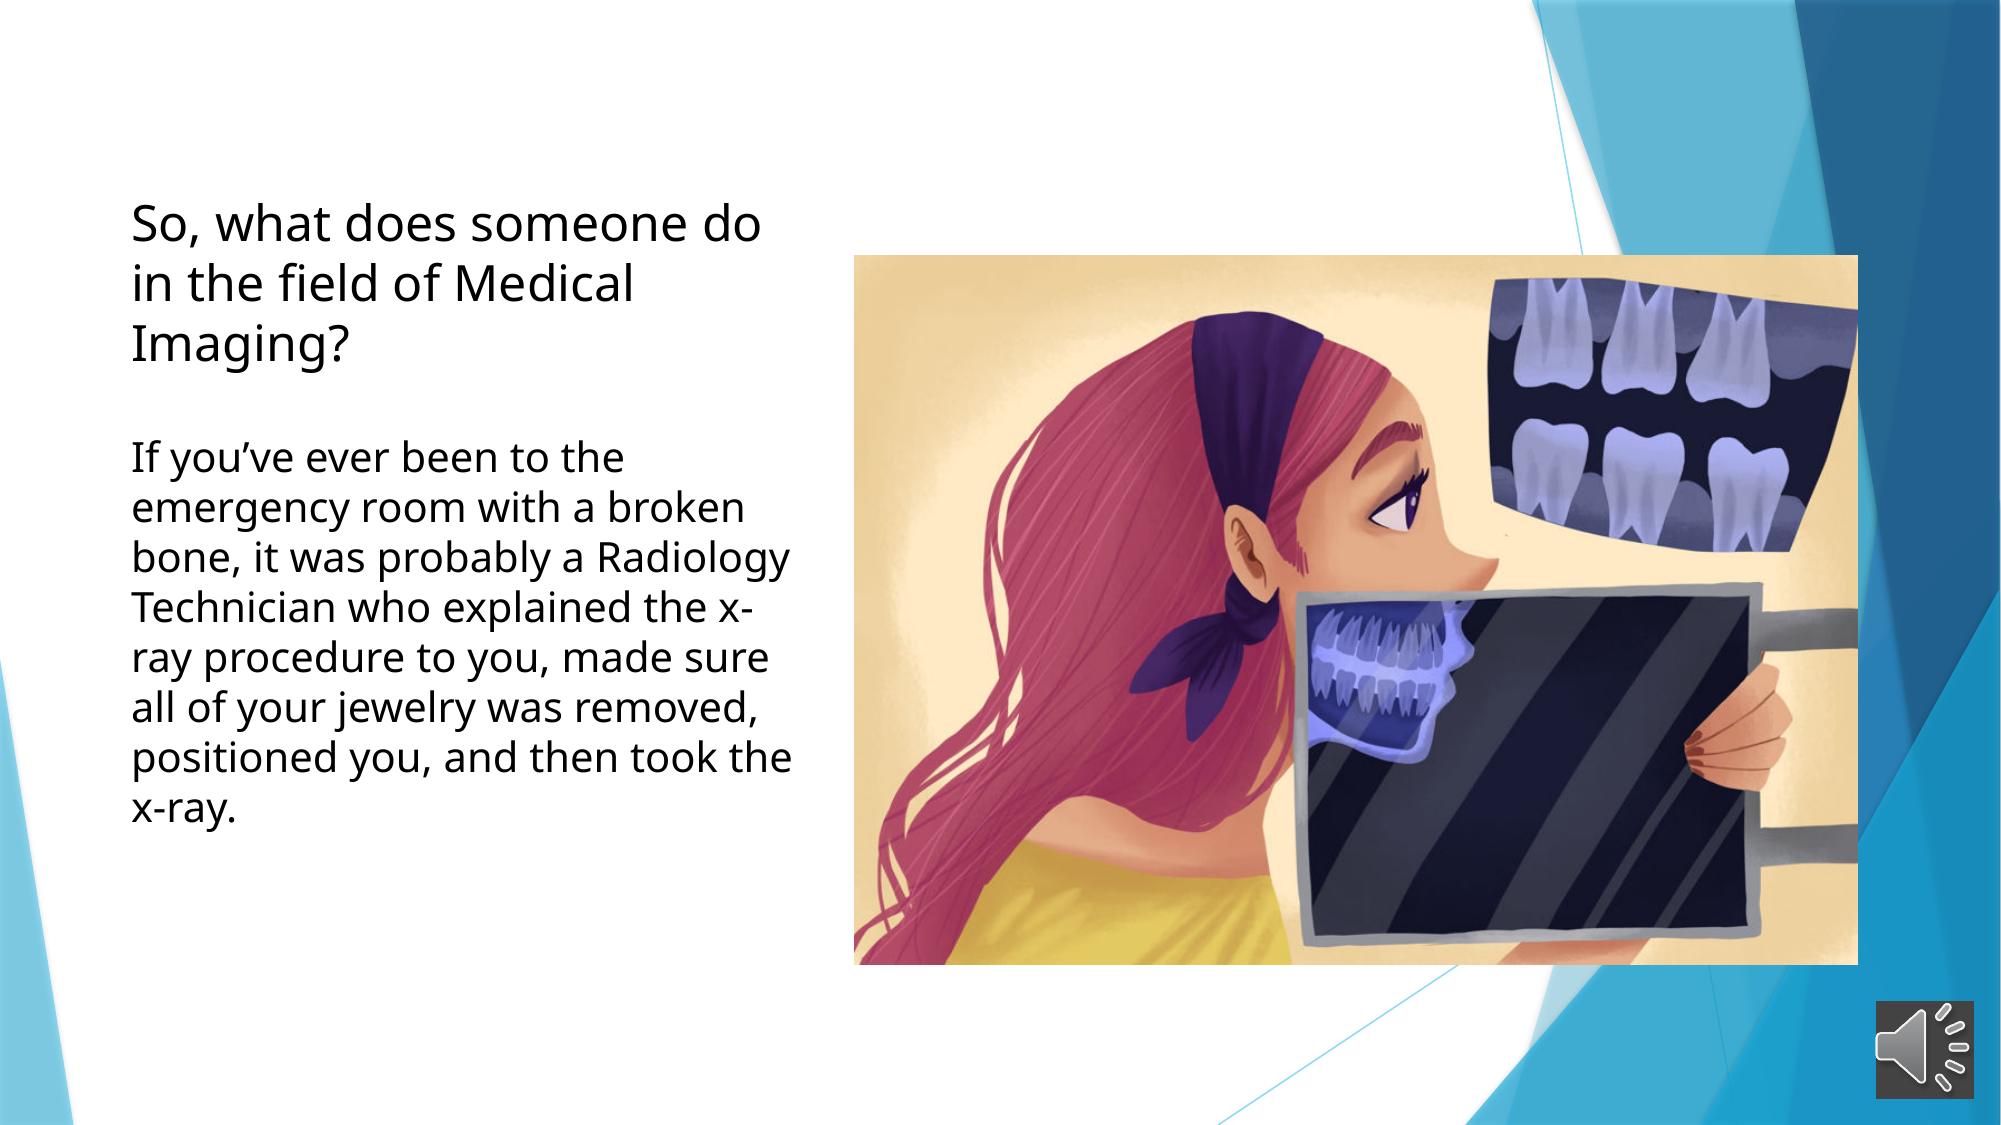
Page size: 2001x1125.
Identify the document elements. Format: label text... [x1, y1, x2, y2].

picture [1874, 999, 1976, 1101]
text_box So, what does someone do in the field of Medical Imaging? If you’ve ever been to the emergency room with a broken bone, it was probably a Radiology Technician who explained the x-ray procedure to you, made sure all of your jewelry was removed, positioned you, and then took the x-ray. [116, 183, 813, 949]
picture [853, 255, 1858, 966]
